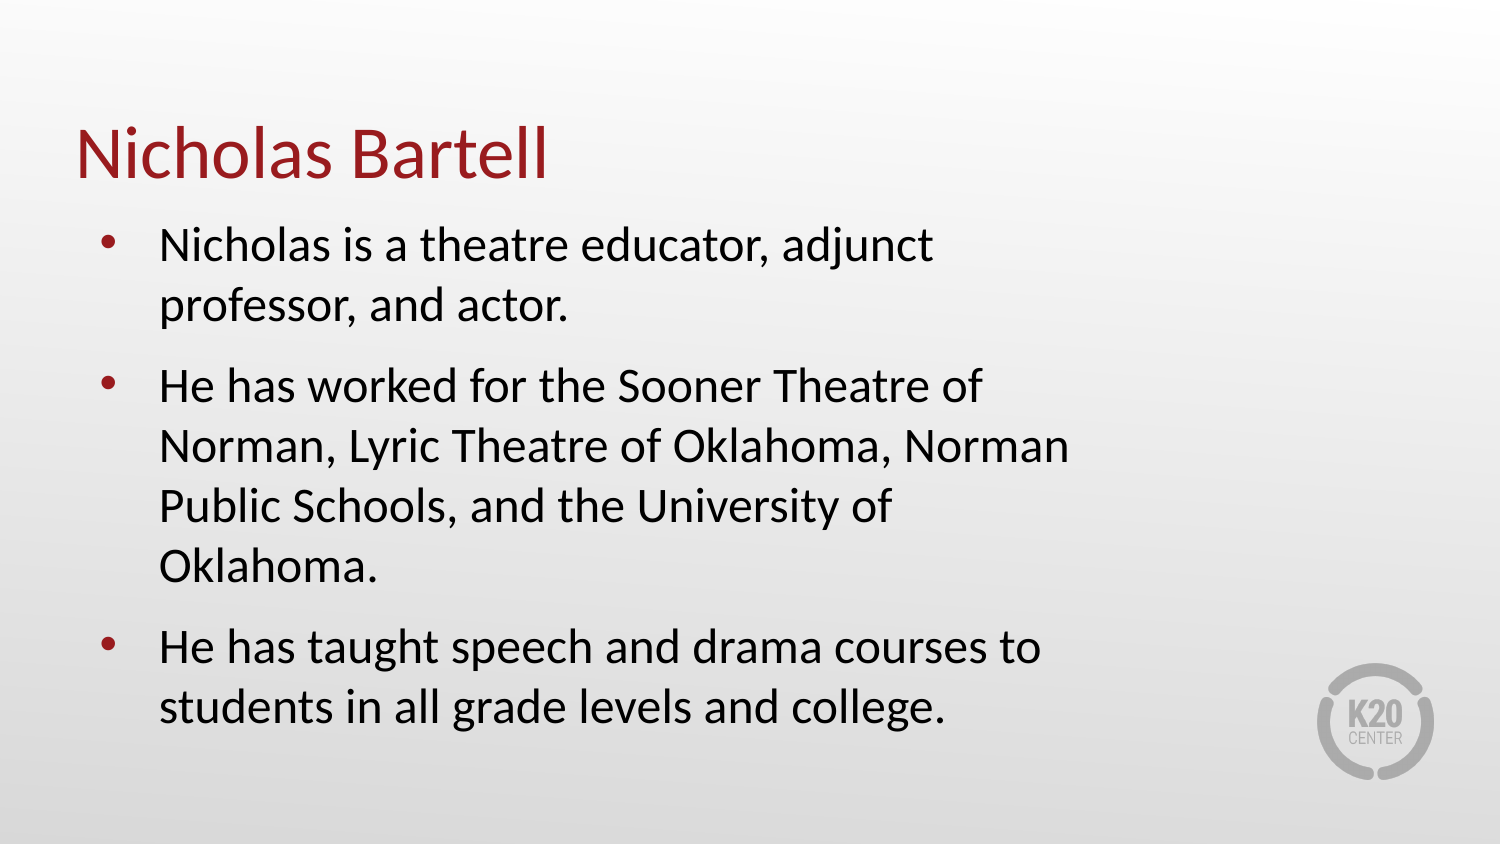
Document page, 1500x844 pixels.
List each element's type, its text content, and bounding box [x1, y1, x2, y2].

picture [1300, 646, 1451, 797]
title Nicholas Bartell [75, 52, 1425, 194]
list Nicholas is a theatre educator, adjunct professor, and actor. He has worked for the Sooner Theatre of Norman, Lyric Theatre of Oklahoma, Norman Public Schools, and the University of Oklahoma. He has taught speech and drama courses to students in all grade levels and college. [75, 204, 1106, 745]
